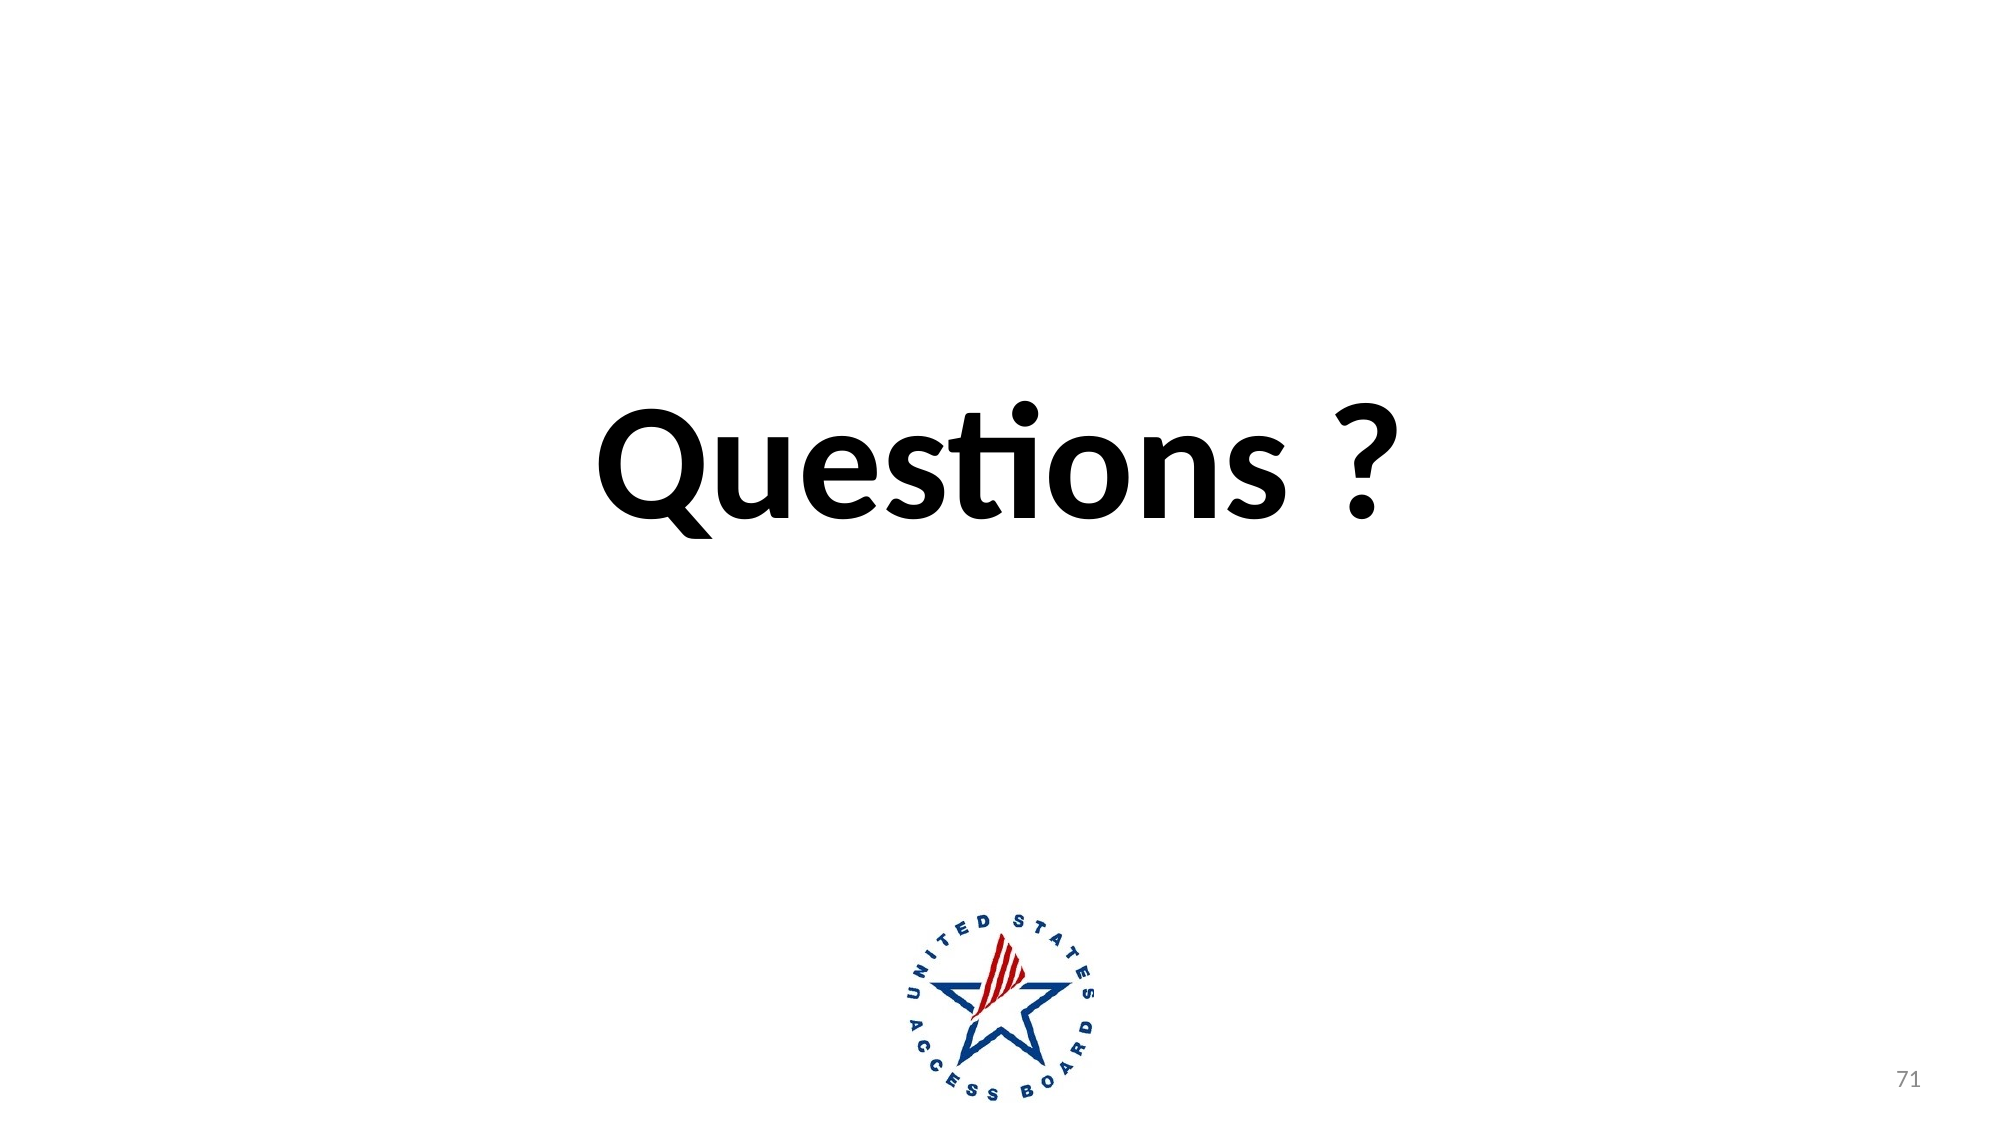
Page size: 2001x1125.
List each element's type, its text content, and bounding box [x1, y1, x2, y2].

title Questions ? [393, 137, 1607, 563]
text_box 71 [1586, 1047, 1937, 1108]
picture [906, 902, 1094, 1103]
